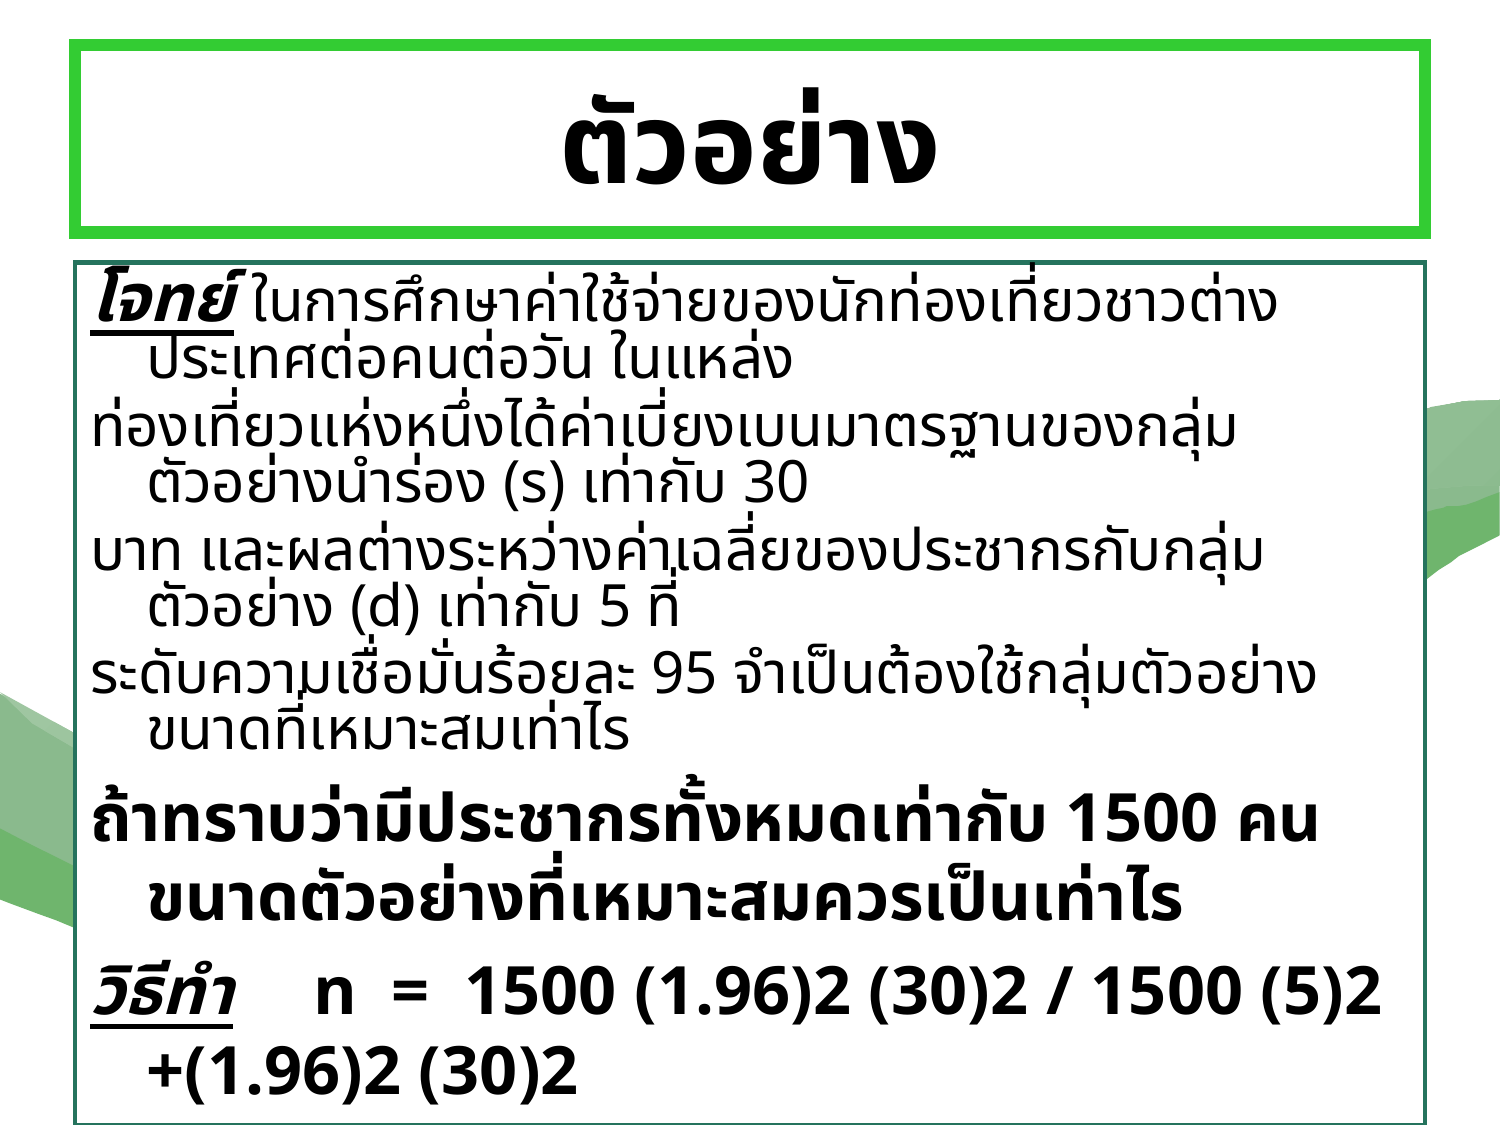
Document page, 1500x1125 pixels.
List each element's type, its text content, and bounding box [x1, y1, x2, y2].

list โจทย์ ในการศึกษาค่าใช้จ่ายของนักท่องเที่ยวชาวต่างประเทศต่อคนต่อวัน ในแหล่ง ท่องเที่ยวแห่งหนึ่งได้ค่าเบี่ยงเบนมาตรฐานของกลุ่มตัวอย่างนำร่อง (s) เท่ากับ 30 บาท และผลต่างระหว่างค่าเฉลี่ยของประชากรกับกลุ่มตัวอย่าง (d) เท่ากับ 5 ที่ ระดับความเชื่อมั่นร้อยละ 95 จำเป็นต้องใช้กลุ่มตัวอย่างขนาดที่เหมาะสมเท่าไร ถ้าทราบว่ามีประชากรทั้งหมดเท่ากับ 1500 คน ขนาดตัวอย่างที่เหมาะสมควรเป็นเท่าไร วิธีทำ n = 1500 (1.96)2 (30)2 / 1500 (5)2 +(1.96)2 (30)2 = 126 Answer ขนาดของกลุ่มตัวอย่างที่เหมาะสมคือ 126 ผู้ศึกษาอาจกำหนดขนาดตัวอย่างที่อย่างน้อย 126 ตัวอย่าง [73, 260, 1427, 1125]
title ตัวอย่าง [74, 44, 1426, 233]
